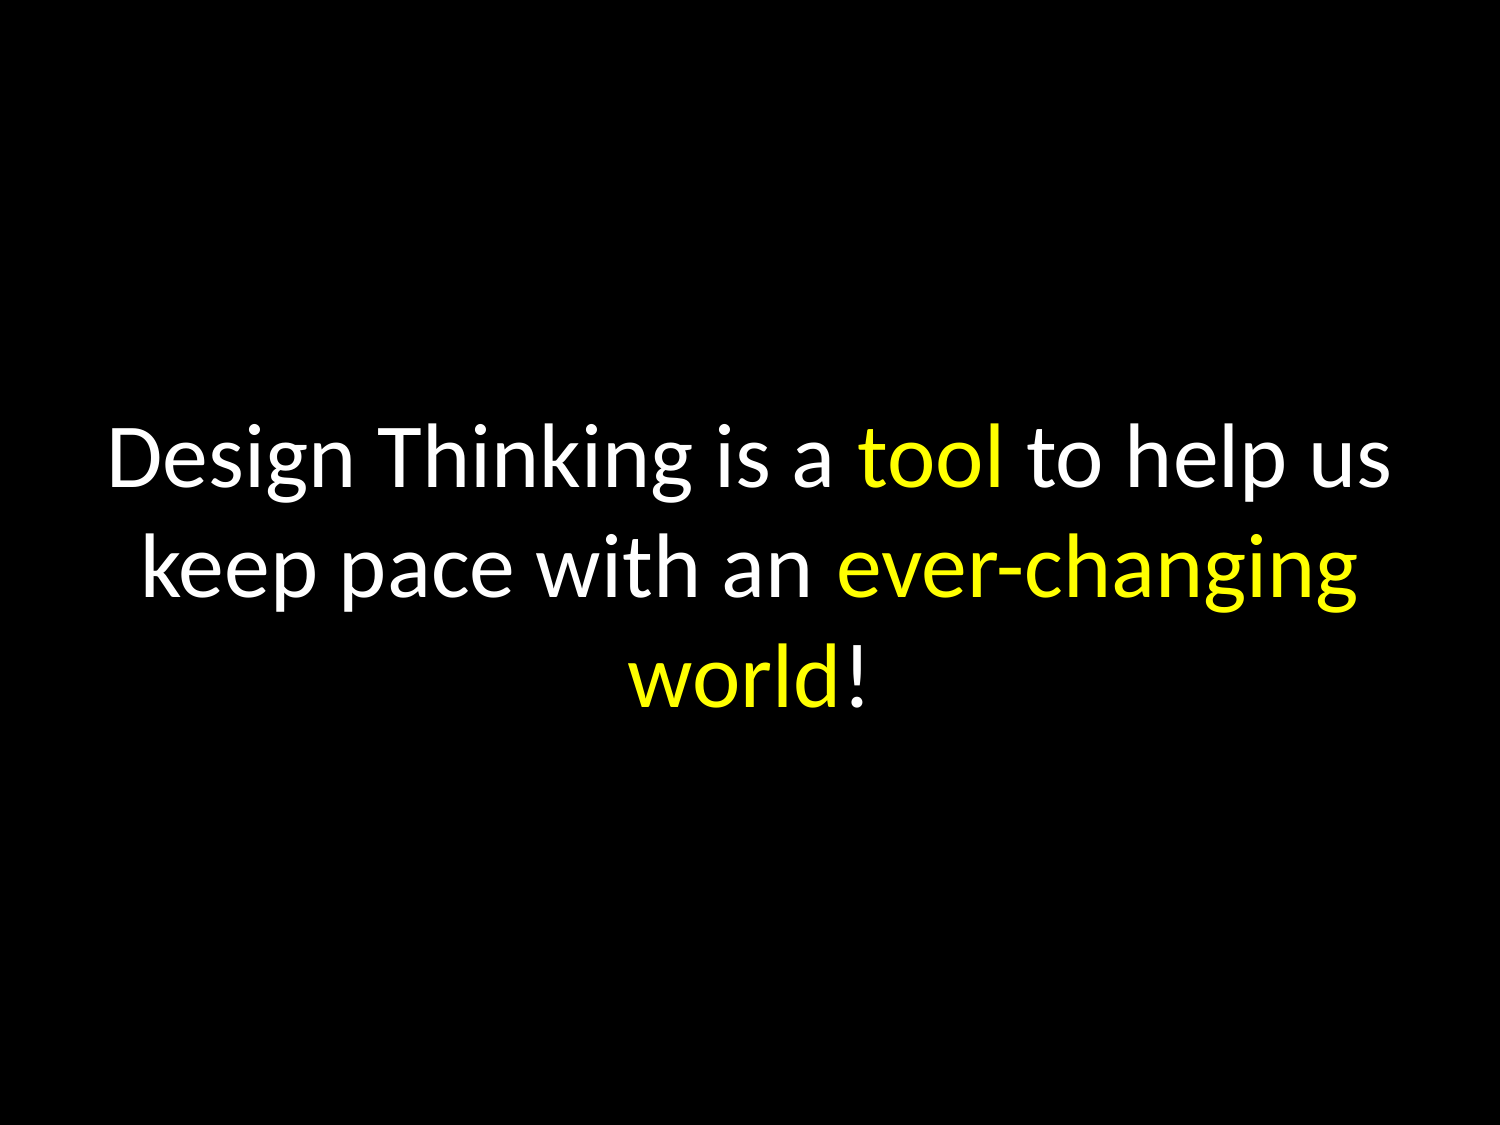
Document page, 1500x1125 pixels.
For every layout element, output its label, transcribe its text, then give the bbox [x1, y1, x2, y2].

title Design Thinking is a tool to help us keep pace with an ever-changing world! [75, 45, 1425, 1077]
